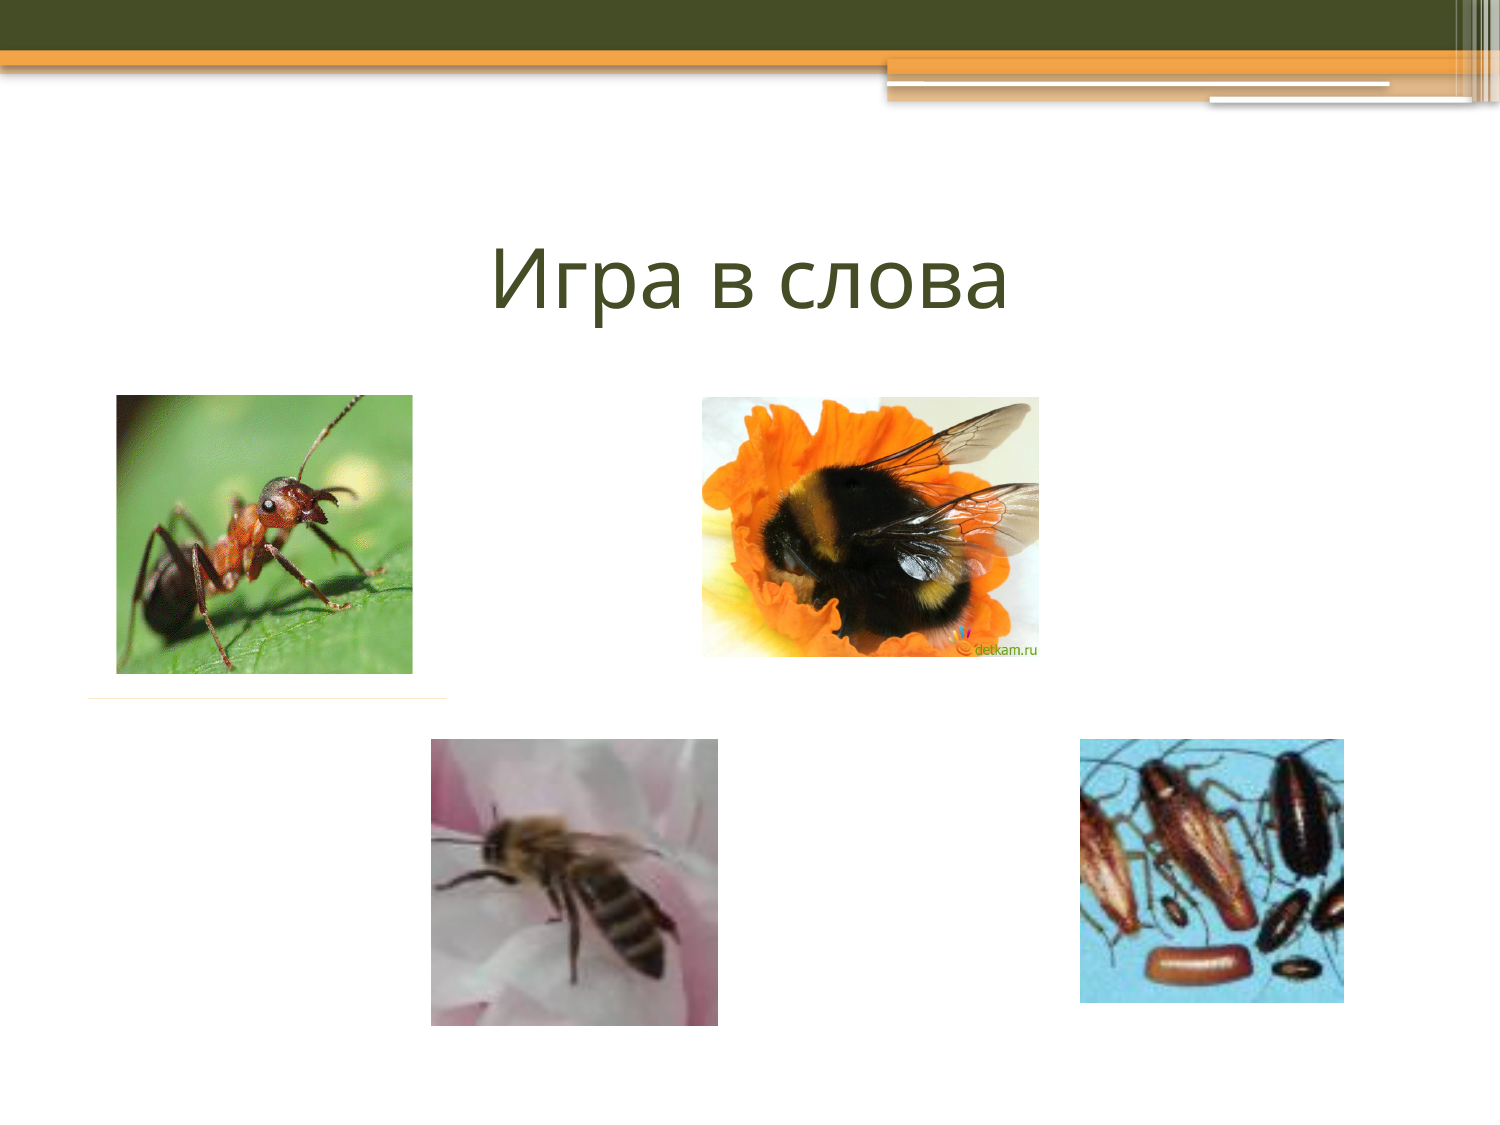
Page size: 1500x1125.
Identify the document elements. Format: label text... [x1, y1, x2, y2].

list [88, 385, 447, 699]
picture [702, 396, 1040, 658]
picture [1080, 739, 1344, 1003]
title Игра в слова [75, 187, 1425, 363]
picture [430, 739, 718, 1026]
